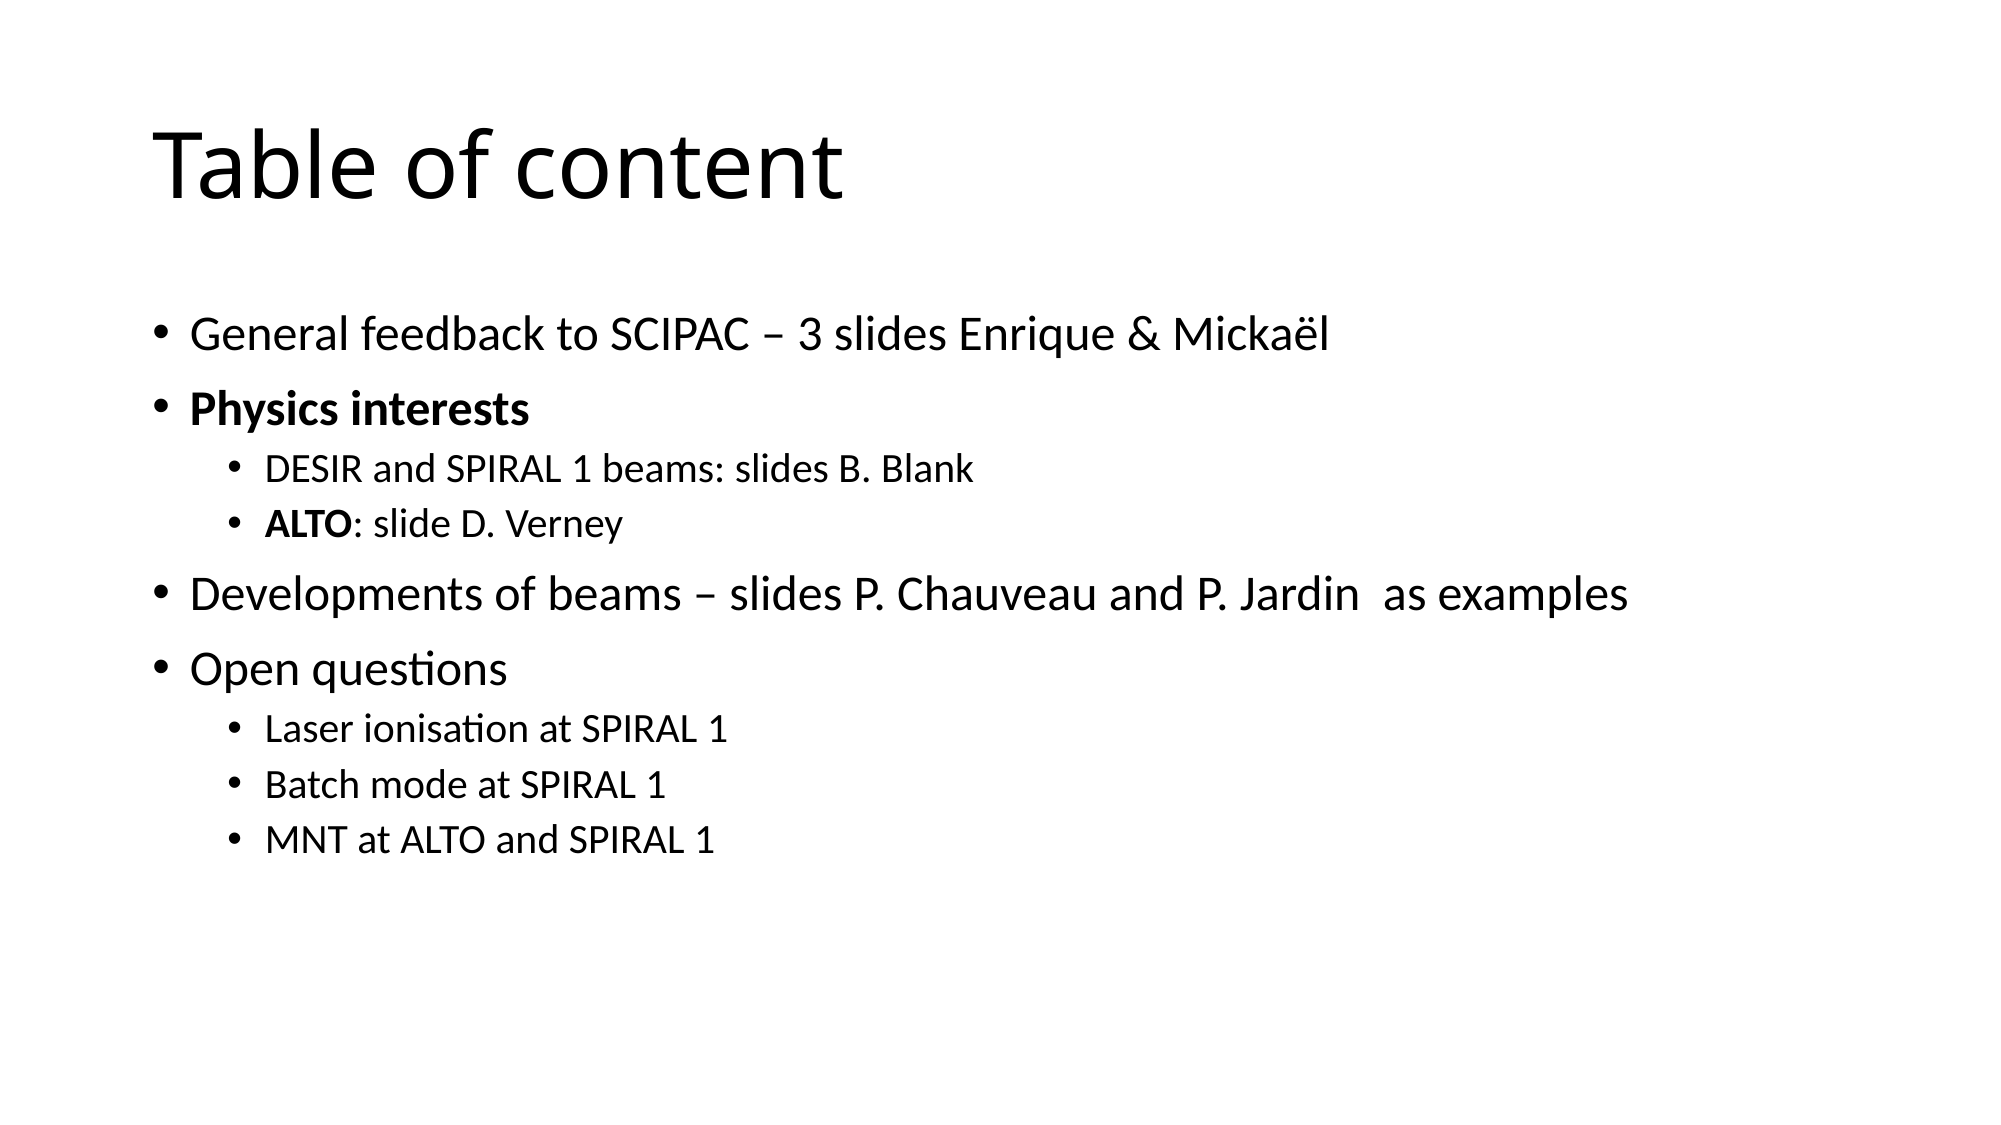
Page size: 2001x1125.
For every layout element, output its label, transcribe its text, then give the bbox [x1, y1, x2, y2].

list General feedback to SCIPAC – 3 slides Enrique & Mickaël Physics interests DESIR and SPIRAL 1 beams: slides B. Blank ALTO: slide D. Verney Developments of beams – slides P. Chauveau and P. Jardin as examples Open questions Laser ionisation at SPIRAL 1 Batch mode at SPIRAL 1 MNT at ALTO and SPIRAL 1 [137, 299, 1863, 1014]
title Table of content [137, 59, 1863, 278]
